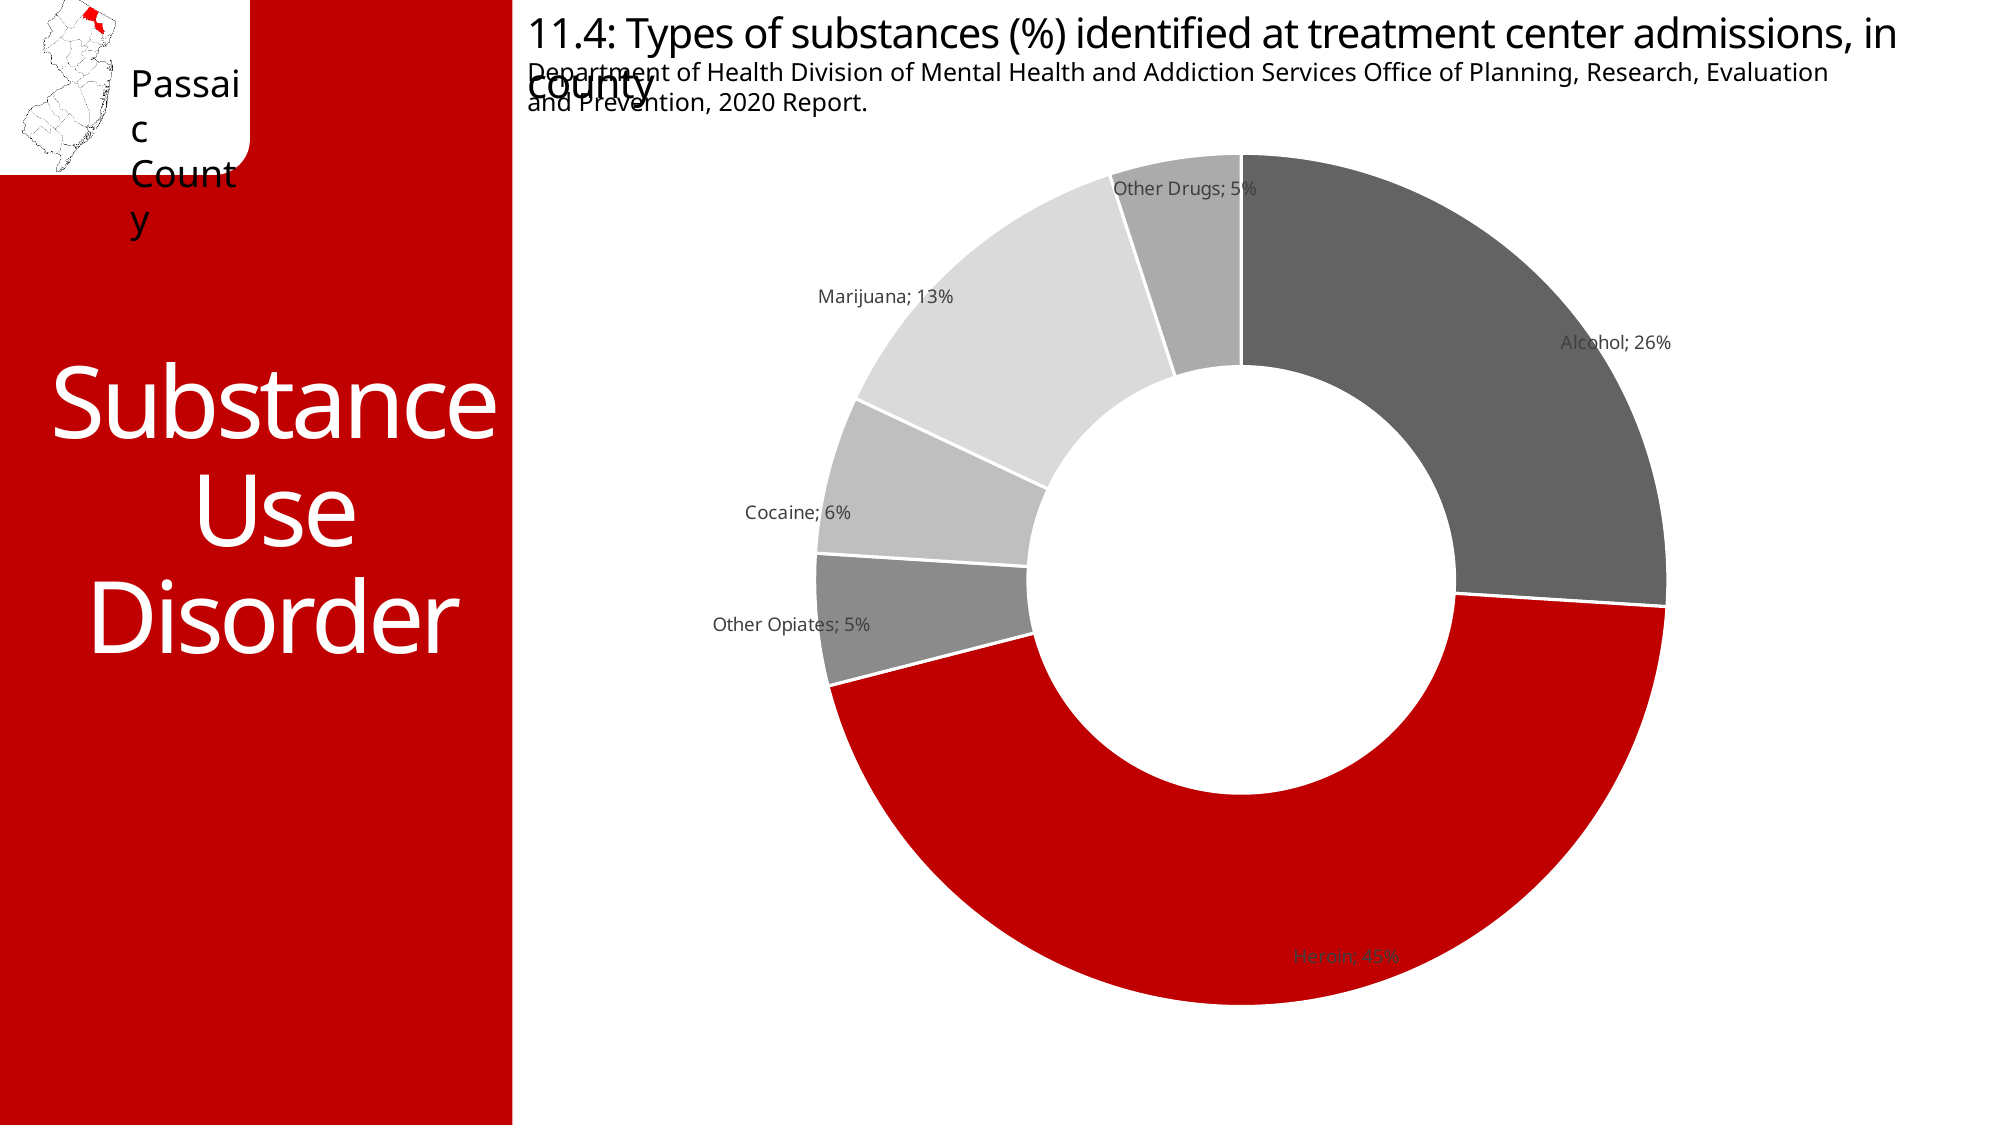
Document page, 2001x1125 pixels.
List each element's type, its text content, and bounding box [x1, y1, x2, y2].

text_box Department of Health Division of Mental Health and Addiction Services Office of Planning, Research, Evaluation and Prevention, 2020 Report. [512, 49, 1891, 125]
text_box 11.4: Types of substances (%) identified at treatment center admissions, in county [512, 0, 1992, 115]
chart [567, 135, 1902, 1025]
picture [22, 0, 116, 99]
text_box Substance Use Disorder [7, 99, 540, 1000]
